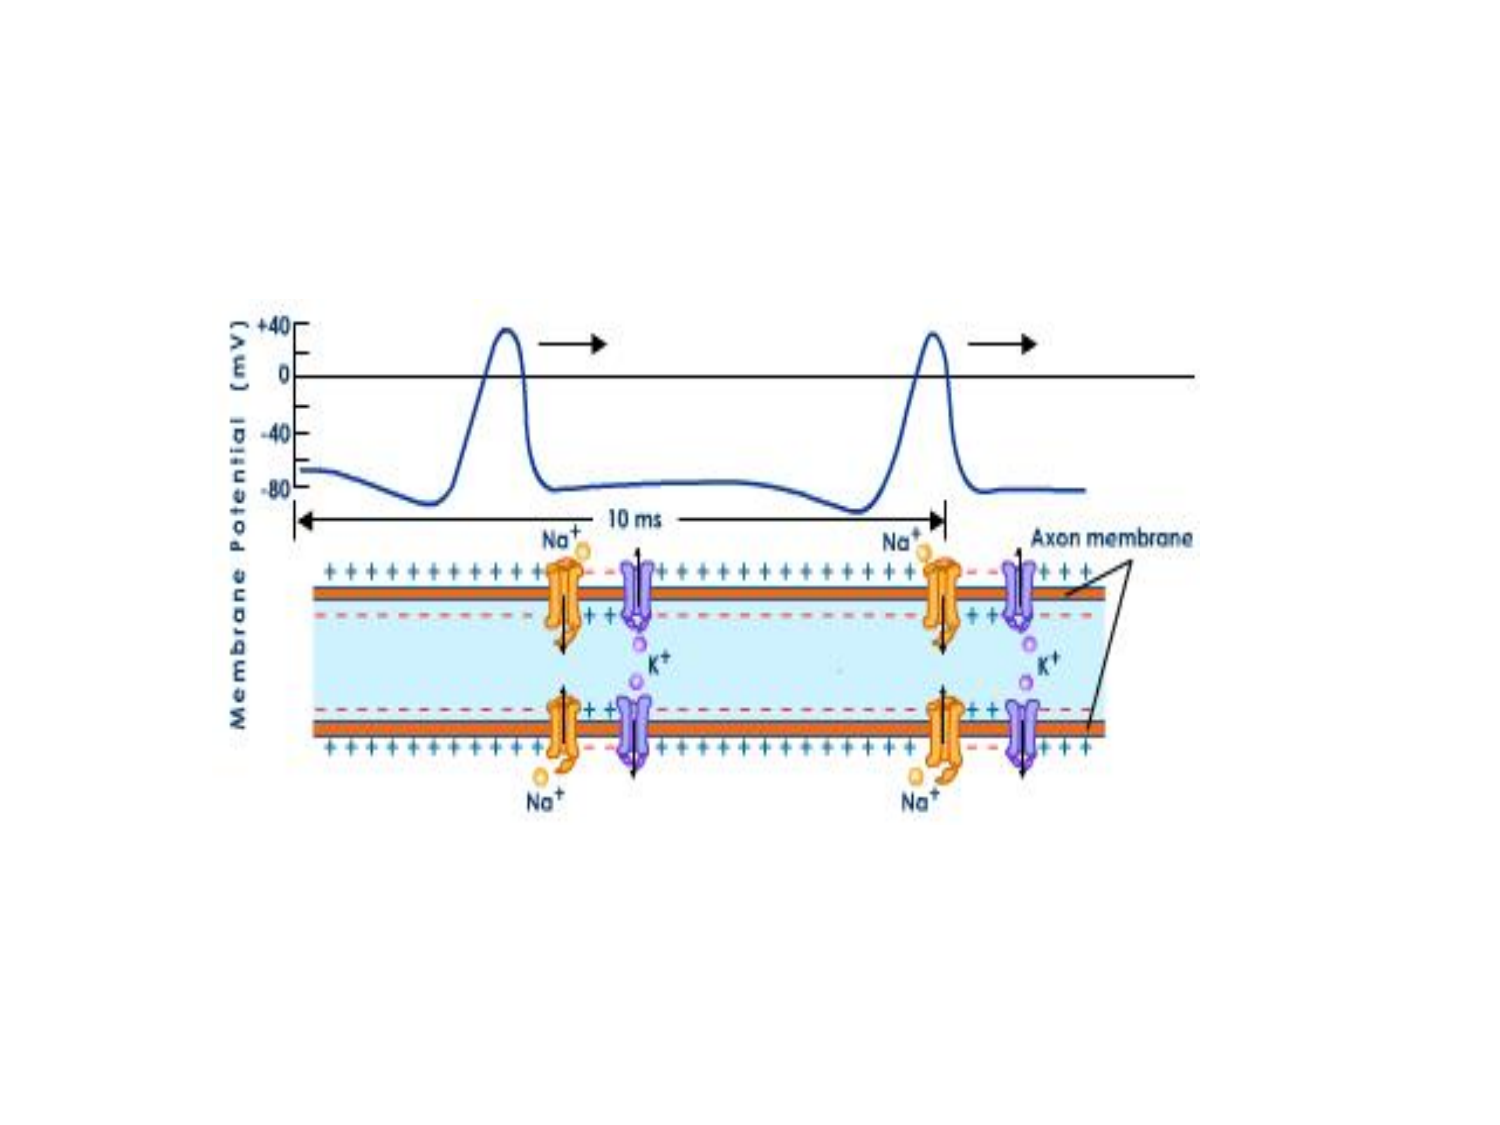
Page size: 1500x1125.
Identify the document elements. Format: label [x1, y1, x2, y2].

list [212, 299, 1201, 826]
